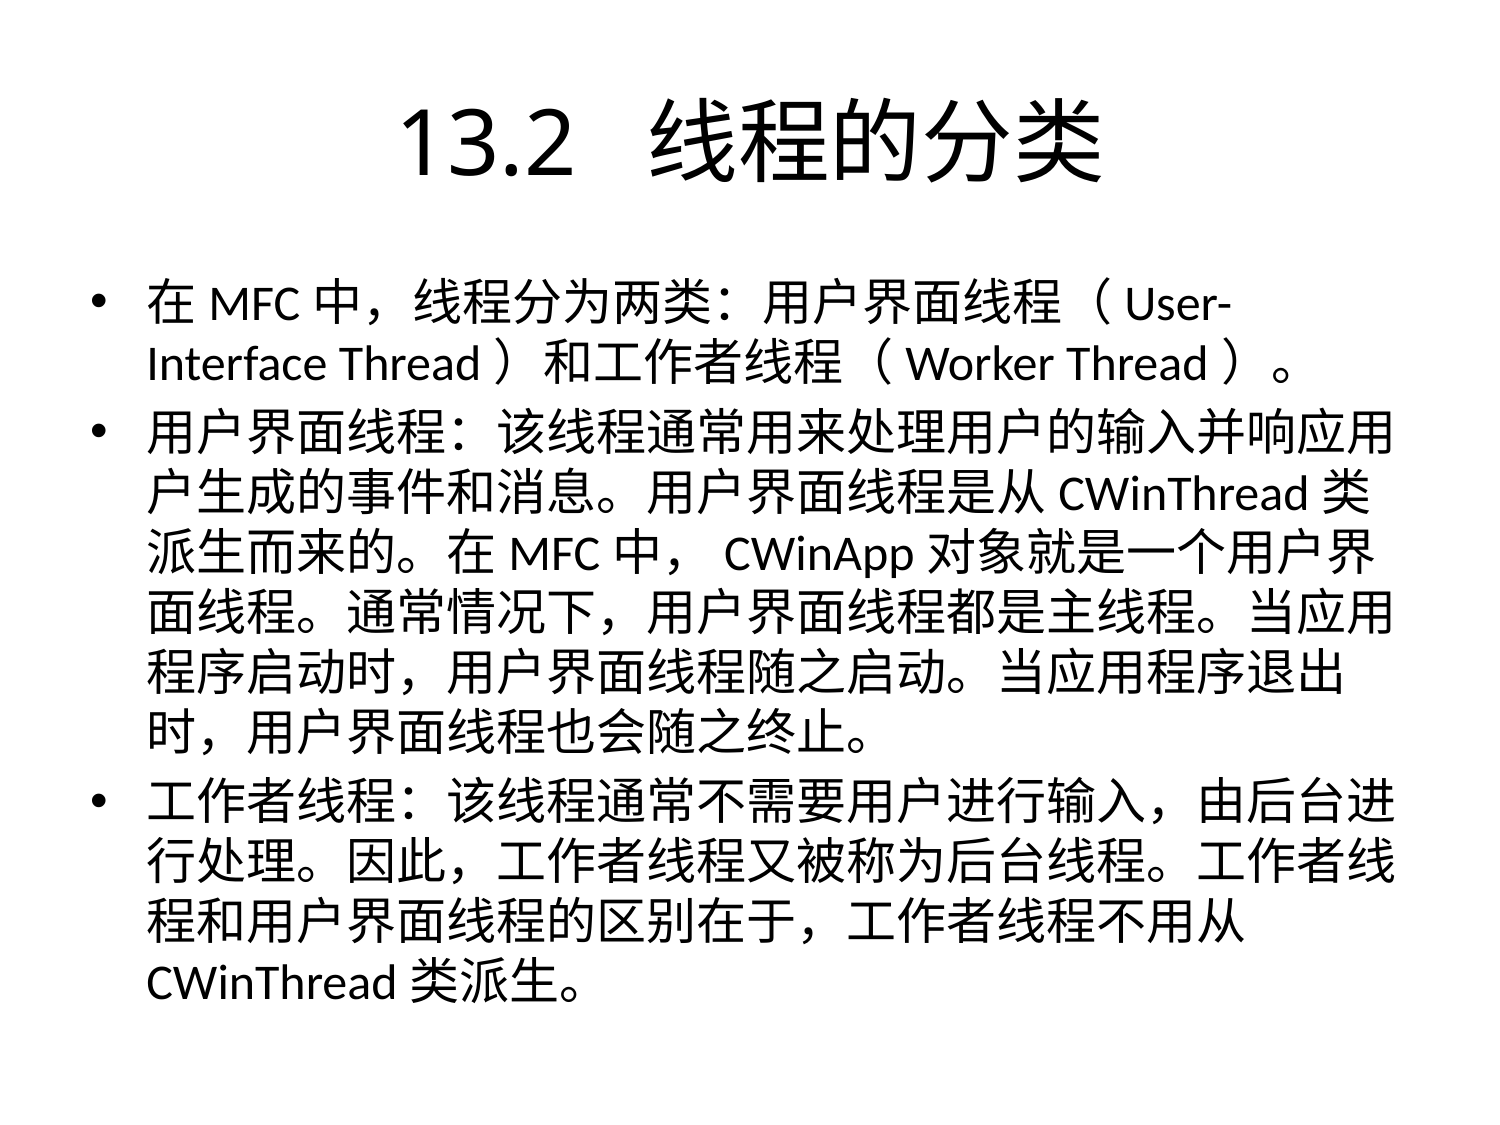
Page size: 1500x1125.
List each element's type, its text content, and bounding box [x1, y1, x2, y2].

title 13.2 线程的分类 [74, 44, 1426, 233]
list 在MFC中，线程分为两类：用户界面线程（User-Interface Thread）和工作者线程（Worker Thread）。 用户界面线程：该线程通常用来处理用户的输入并响应用户生成的事件和消息。用户界面线程是从CWinThread类派生而来的。在MFC中，CWinApp对象就是一个用户界面线程。通常情况下，用户界面线程都是主线程。当应用程序启动时，用户界面线程随之启动。当应用程序退出时，用户界面线程也会随之终止。 工作者线程：该线程通常不需要用户进行输入，由后台进行处理。因此，工作者线程又被称为后台线程。工作者线程和用户界面线程的区别在于，工作者线程不用从CWinThread类派生。 [74, 262, 1426, 1006]
